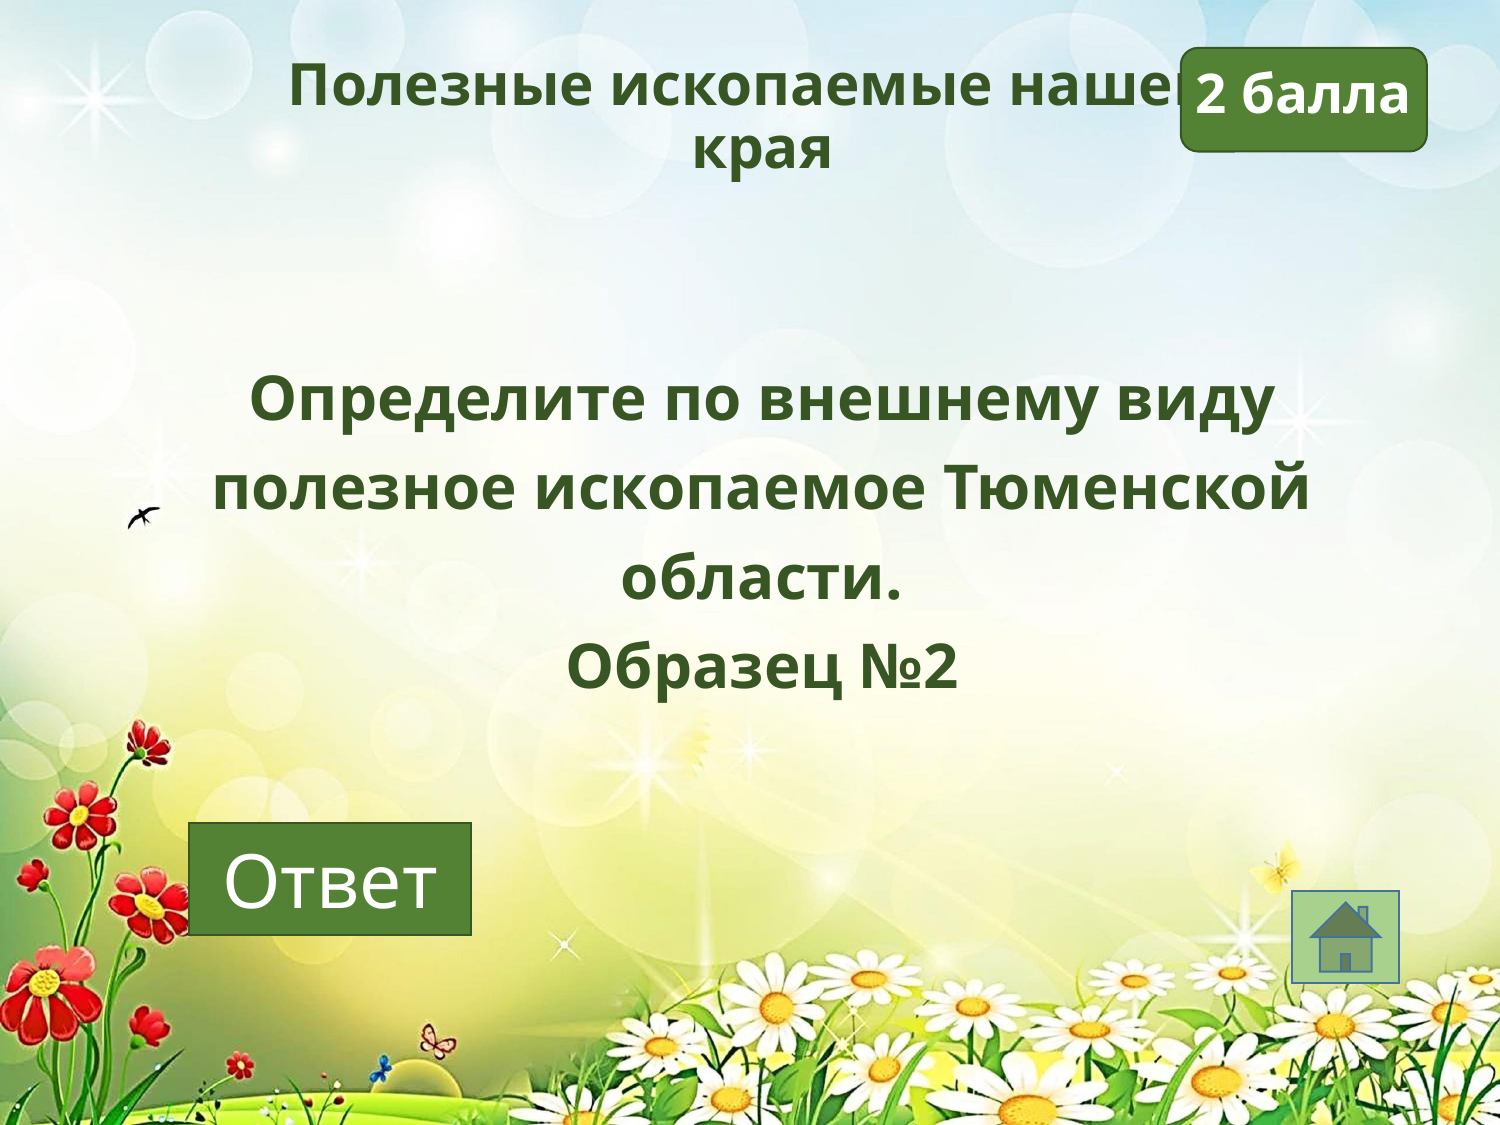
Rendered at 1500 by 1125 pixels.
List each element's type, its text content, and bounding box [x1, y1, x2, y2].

picture [0, 0, 1500, 1125]
text_box [1181, 46, 1427, 58]
text_box [1186, 148, 1422, 153]
text_box 2 балла [1180, 58, 1427, 148]
text_box [134, 167, 1391, 578]
text_box Определите по внешнему виду полезное ископаемое Тюменской области. Образец №2 [156, 336, 1369, 712]
list Полезные ископаемые нашего края [268, 47, 1257, 167]
